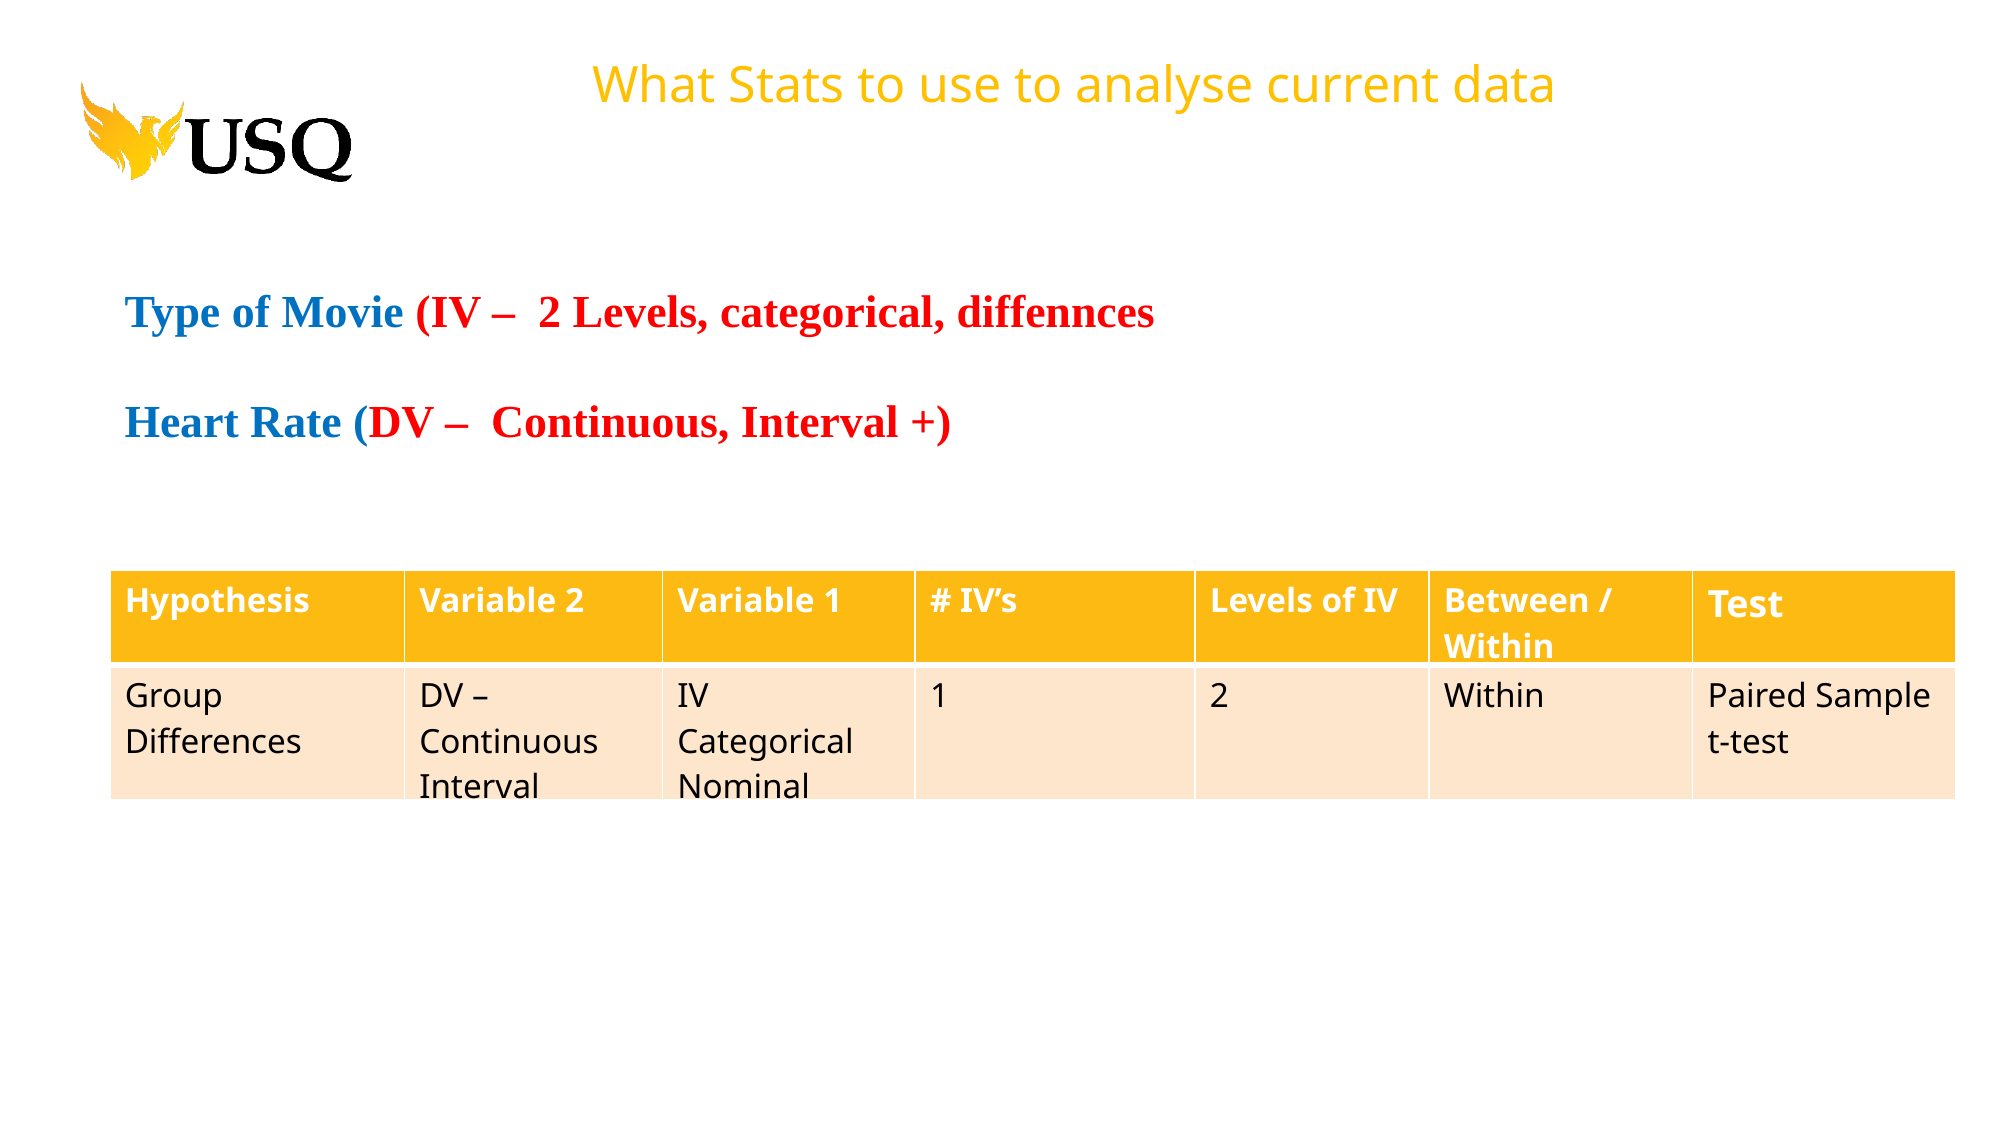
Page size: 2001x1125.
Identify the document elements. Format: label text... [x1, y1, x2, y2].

table_header Variable 2 [405, 571, 662, 662]
table_header # IV’s [916, 571, 1194, 662]
table_cell DV – Continuous Interval [405, 668, 662, 799]
table_cell 2 [1196, 668, 1428, 799]
table_cell IV Categorical Nominal [663, 668, 914, 799]
table_cell Within [1430, 668, 1692, 799]
table_cell 1 [916, 668, 1194, 799]
table_header Hypothesis [111, 571, 404, 662]
table_header Variable 1 [663, 571, 914, 662]
text_box Type of Movie (IV – 2 Levels, categorical, diffennces Heart Rate (DV – Continuous, Interval +) [109, 274, 1933, 455]
table_header Levels of IV [1196, 571, 1428, 662]
table_cell Group Differences [111, 668, 404, 799]
text_box What Stats to use to analyse current data [575, 45, 1575, 120]
table_cell Paired Sample t-test [1693, 668, 1955, 799]
table_header Between / Within [1430, 571, 1692, 662]
table_header Test [1693, 571, 1955, 662]
picture [81, 81, 352, 182]
